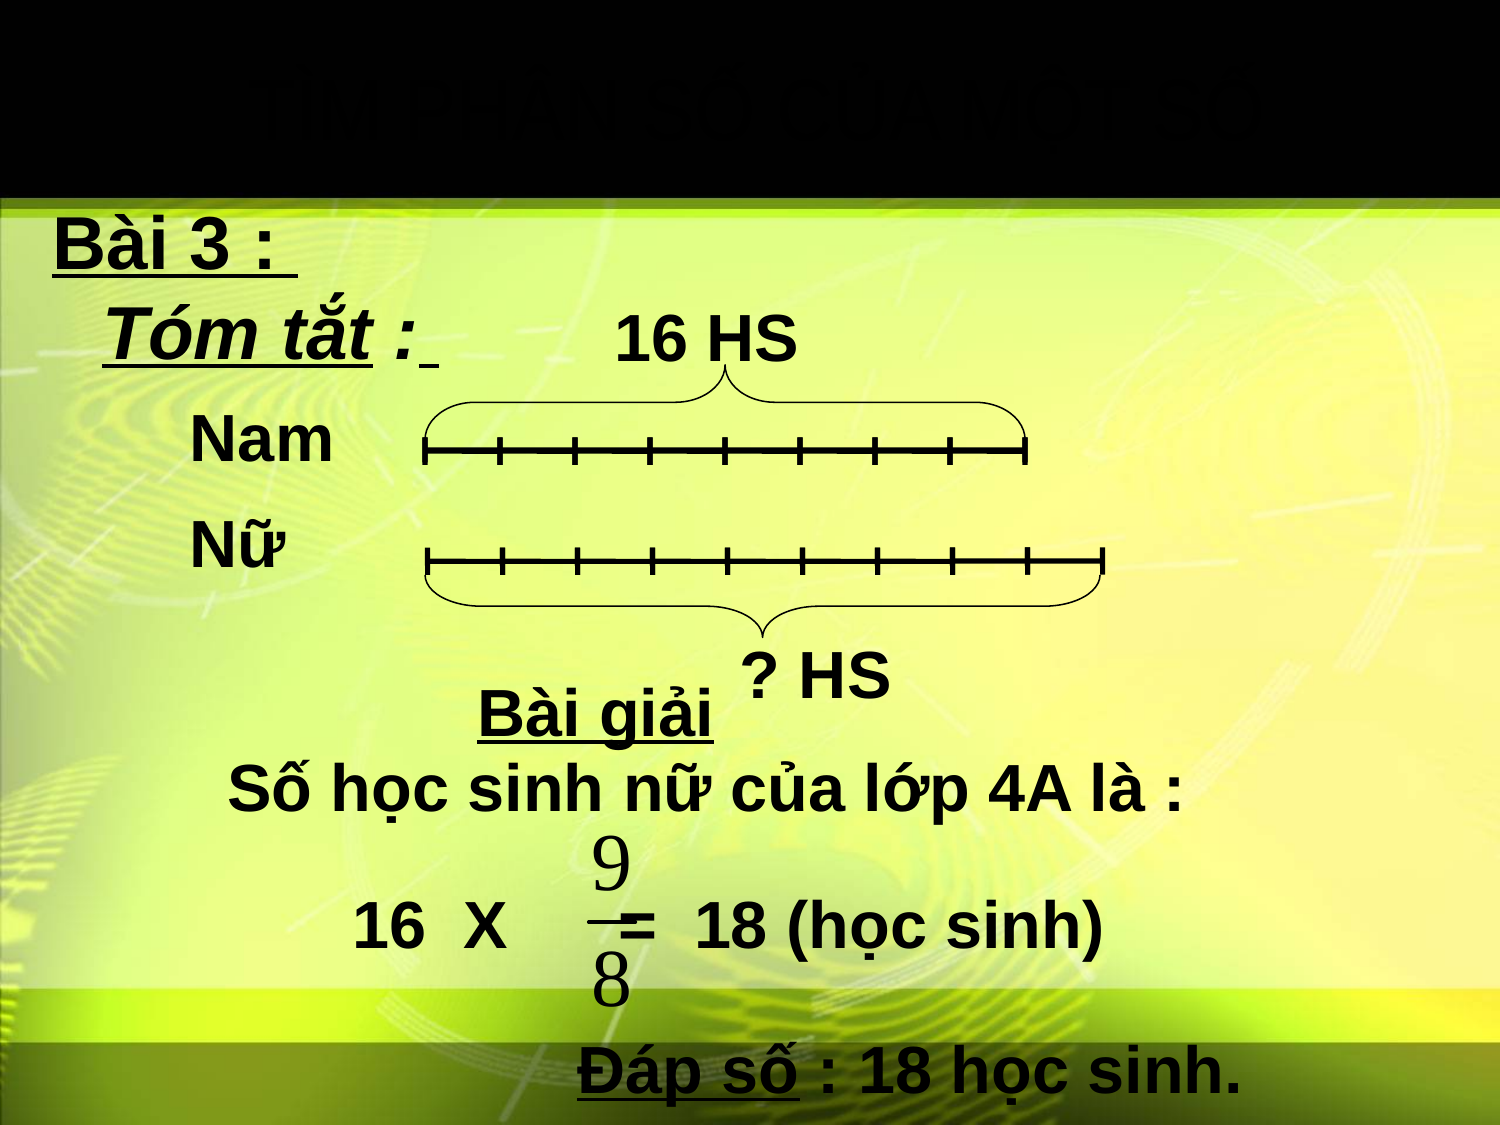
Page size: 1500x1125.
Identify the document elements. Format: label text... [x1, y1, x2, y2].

text_box Nam [174, 387, 450, 483]
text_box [577, 547, 651, 576]
text_box Nữ [174, 492, 500, 588]
text_box [425, 383, 1025, 435]
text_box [952, 547, 1025, 575]
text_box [574, 812, 651, 1026]
text_box [426, 582, 1099, 624]
text_box Bài giải [462, 662, 775, 758]
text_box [727, 547, 801, 576]
text_box 16 X = 18 (học sinh) [654, 874, 1288, 970]
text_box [424, 437, 1026, 463]
text_box 16 X = 18 (học sinh) [337, 874, 569, 970]
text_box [1027, 547, 1103, 575]
text_box ? HS [725, 624, 975, 720]
text_box Bài 3 : [37, 187, 438, 293]
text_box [877, 547, 950, 576]
text_box Tóm tắt : [87, 277, 600, 382]
text_box Số học sinh nữ của lớp 4A là : [212, 737, 1388, 833]
picture [0, 0, 1500, 1125]
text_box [802, 547, 876, 576]
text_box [652, 547, 726, 576]
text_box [427, 547, 501, 576]
text_box Đáp số : 18 học sinh. [562, 1019, 1388, 1115]
text_box 16 HS [562, 287, 938, 383]
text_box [502, 547, 576, 576]
